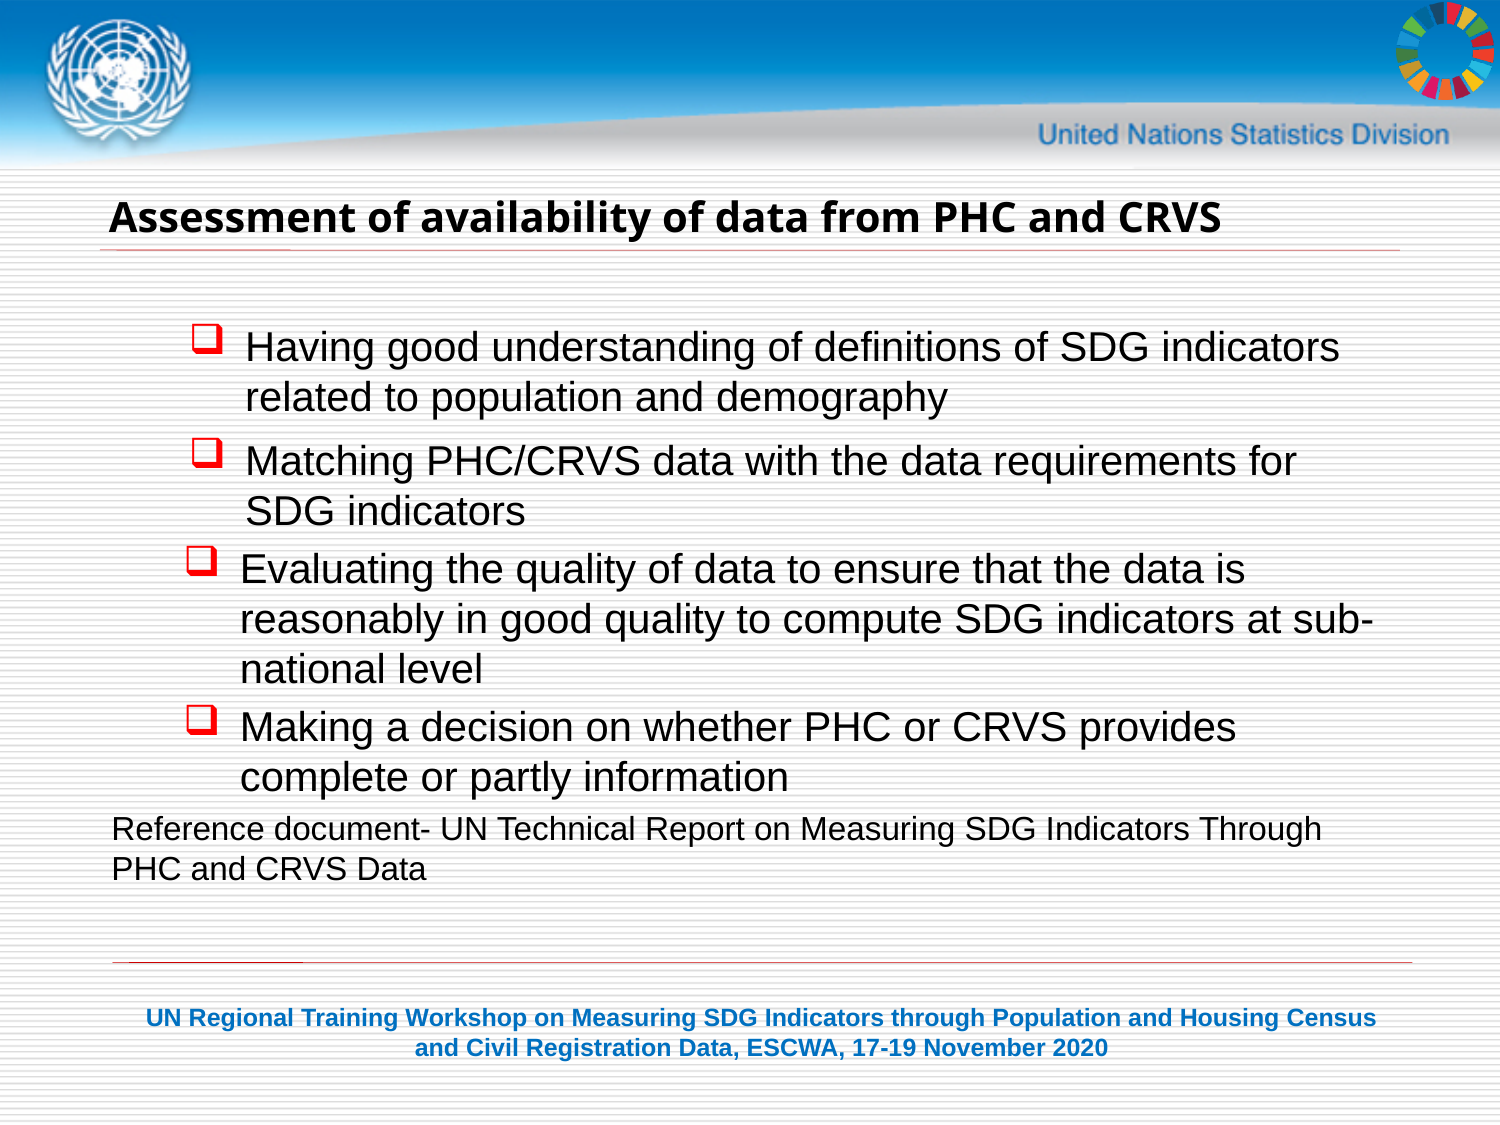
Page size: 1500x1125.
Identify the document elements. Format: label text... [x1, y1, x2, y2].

picture [0, 0, 1500, 1125]
title Assessment of availability of data from PHC and CRVS [94, 43, 1407, 249]
text_box Having good understanding of definitions of SDG indicators related to population and demography Matching PHC/CRVS data with the data requirements for SDG indicators Evaluating the quality of data to ensure that the data is reasonably in good quality to compute SDG indicators at sub-national level Making a decision on whether PHC or CRVS provides complete or partly information Reference document- UN Technical Report on Measuring SDG Indicators Through PHC and CRVS Data [96, 248, 1409, 958]
picture [1407, 50, 1417, 59]
